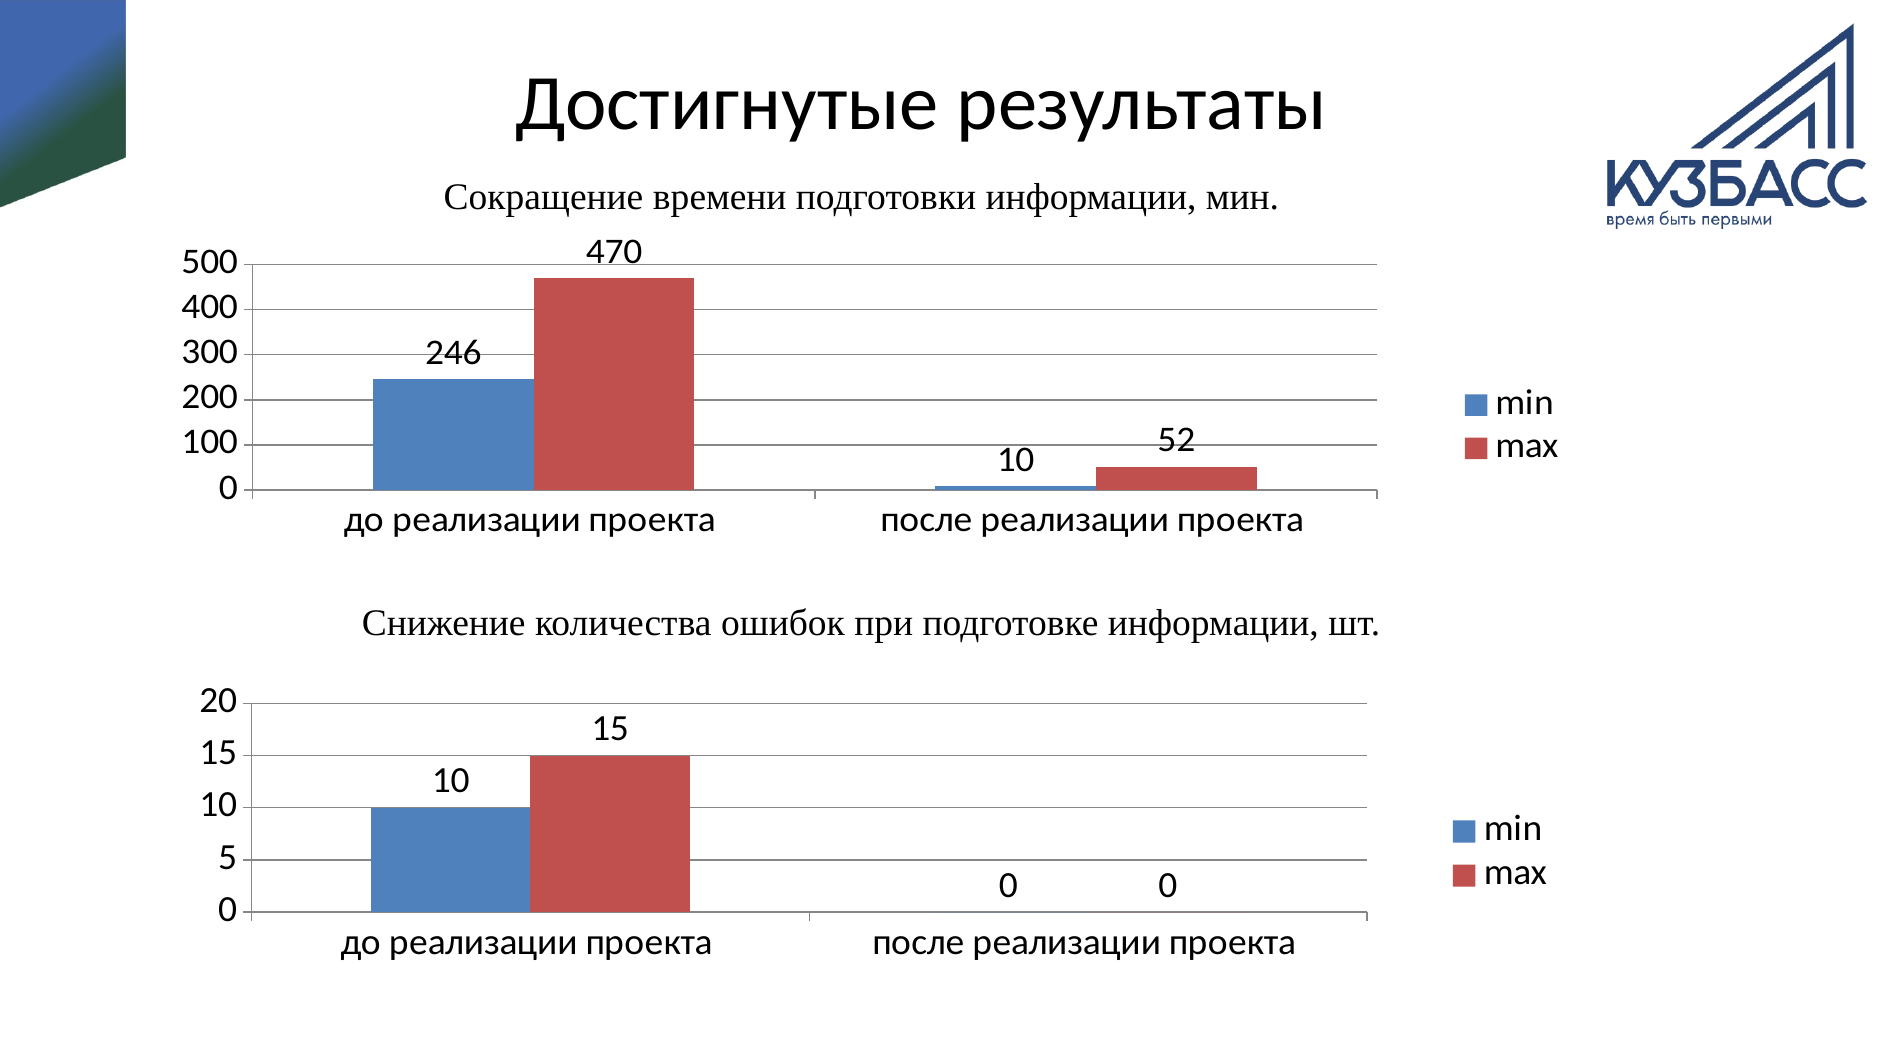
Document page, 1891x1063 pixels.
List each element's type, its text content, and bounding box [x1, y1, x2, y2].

picture [0, 0, 127, 208]
text_box Снижение количества ошибок при подготовке информации, шт. [347, 611, 1397, 651]
title Достигнутые результаты [177, 42, 1602, 154]
chart [125, 235, 1584, 603]
chart [125, 684, 1572, 1017]
picture [1607, 23, 1867, 229]
text_box Сокращение времени подготовки информации, мин. [428, 164, 1295, 225]
